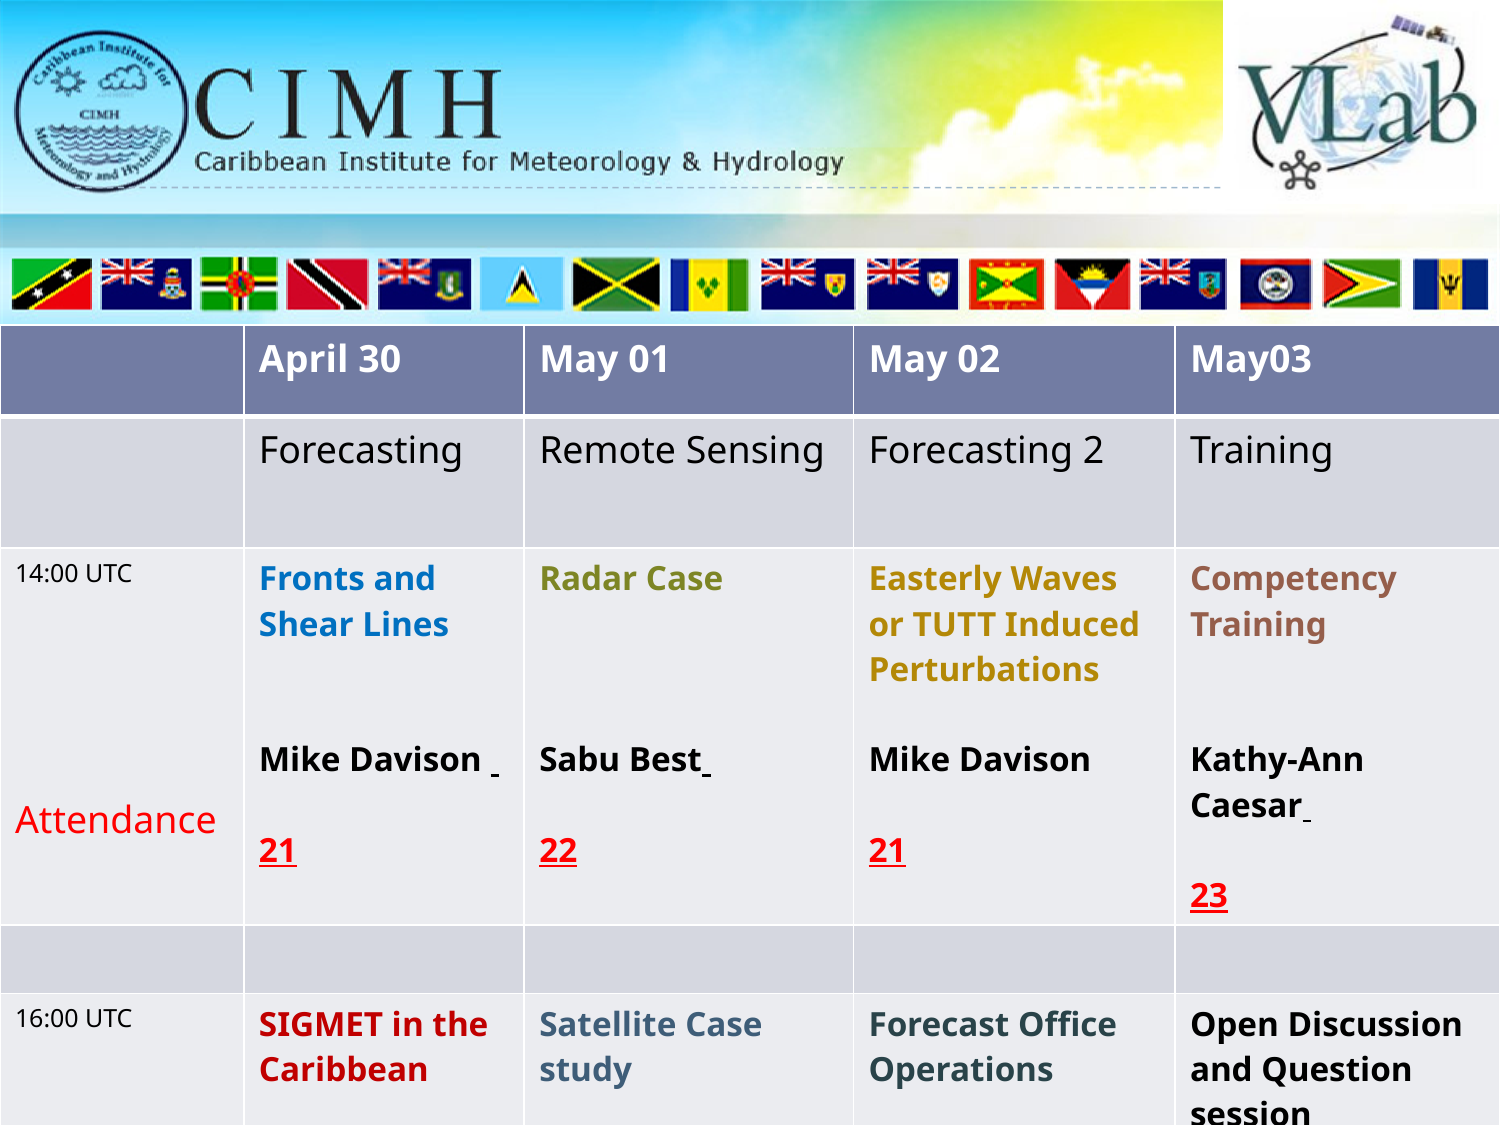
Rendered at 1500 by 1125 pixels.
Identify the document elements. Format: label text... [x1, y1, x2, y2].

table_cell Forecasting [245, 419, 523, 547]
table_header April 30 [245, 326, 523, 414]
table_cell Competency Training Kathy-Ann Caesar 23 [1176, 549, 1499, 924]
table_cell Open Discussion and Question session Open Panel 12 [1176, 994, 1499, 1125]
table_cell [525, 926, 853, 993]
table_cell [1, 419, 243, 547]
table_header May 02 [854, 326, 1174, 414]
table_cell 16:00 UTC Attendance [1, 994, 243, 1125]
table_cell SIGMET in the Caribbean Margaratte Mayers-Als 14 [245, 994, 523, 1125]
picture [0, 0, 1500, 324]
table_cell Fronts and Shear Lines Mike Davison 21 [245, 549, 523, 924]
table_cell Forecasting 2 [854, 419, 1174, 547]
table_header May03 [1176, 326, 1499, 414]
table_cell Easterly Waves or TUTT Induced Perturbations Mike Davison 21 [854, 549, 1174, 924]
table_cell Remote Sensing [525, 419, 853, 547]
table_cell Forecast Office Operations Lenard Josiah 17 [854, 994, 1174, 1125]
table_cell [854, 926, 1174, 993]
table_cell 14:00 UTC Attendance [1, 549, 243, 924]
table_cell [245, 926, 523, 993]
table_header [1, 326, 243, 414]
table_cell Satellite Case study Lawrence Pologne 21 [525, 994, 853, 1125]
table_cell Training [1176, 419, 1499, 547]
table_cell [1176, 926, 1499, 993]
table_header May 01 [525, 326, 853, 414]
table_cell [1, 926, 243, 993]
table_cell Radar Case Sabu Best 22 [525, 549, 853, 924]
